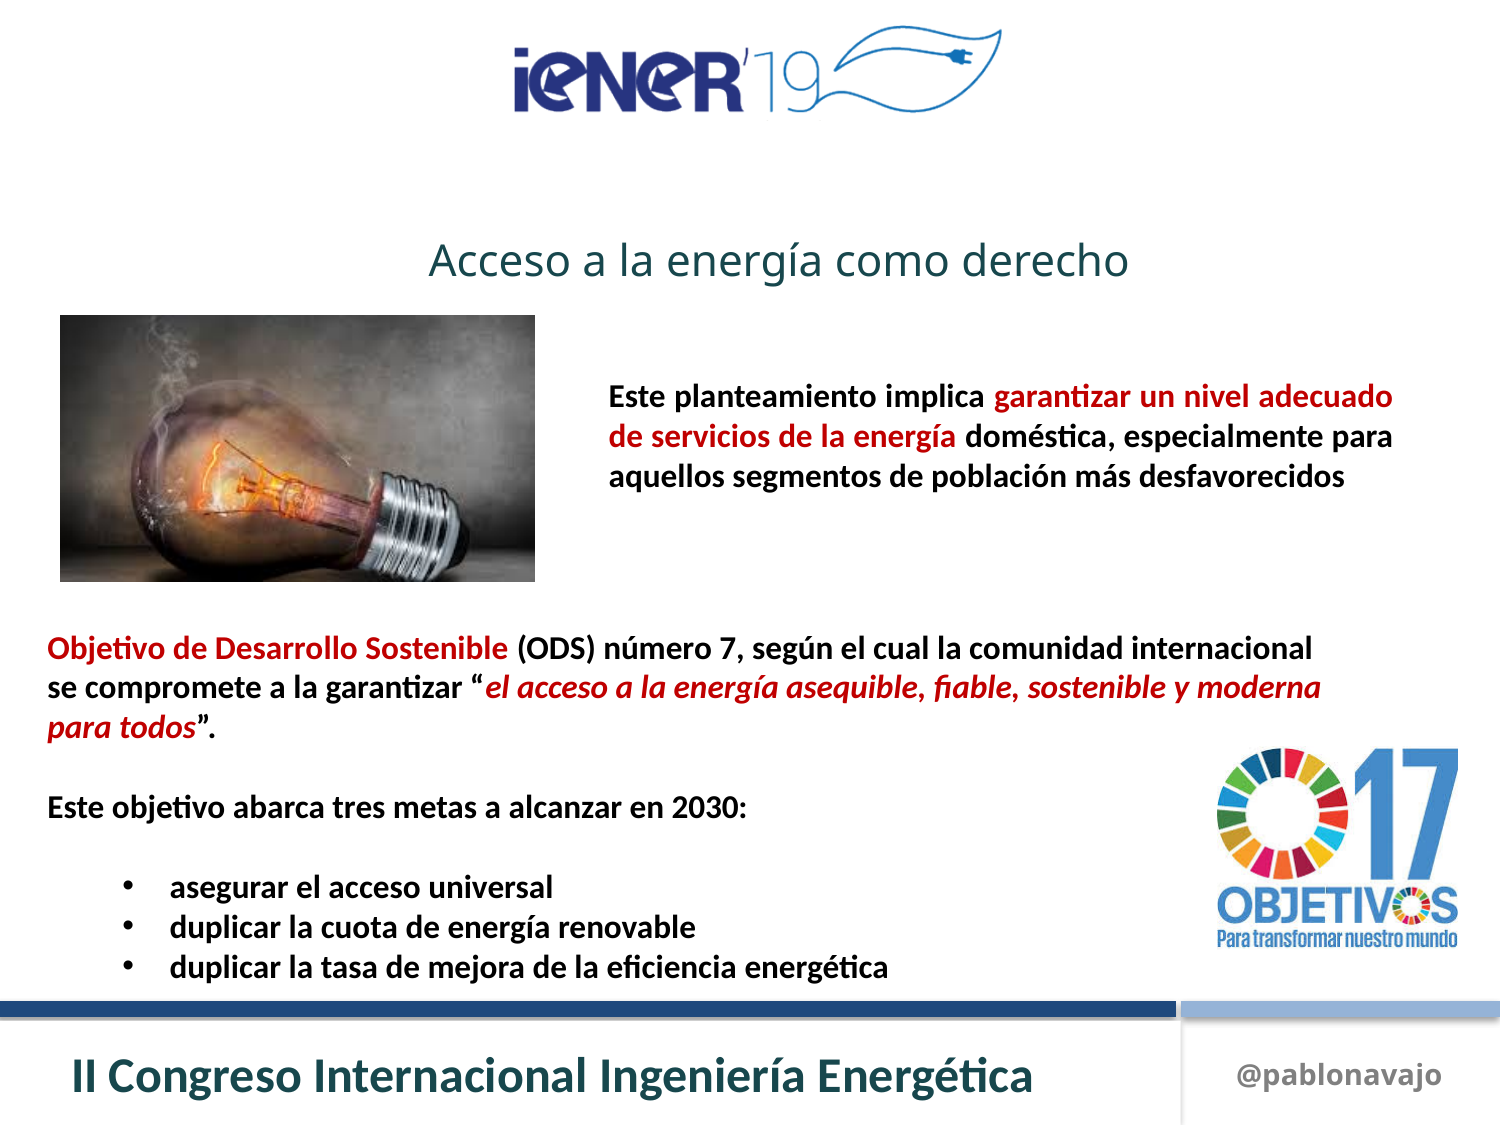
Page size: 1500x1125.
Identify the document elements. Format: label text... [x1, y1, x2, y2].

picture [510, 25, 1002, 121]
title Acceso a la energía como derecho [76, 224, 1483, 293]
picture [1217, 737, 1458, 951]
picture [60, 315, 535, 583]
text_box Este planteamiento implica garantizar un nivel adecuado de servicios de la energía doméstica, especialmente para aquellos segmentos de población más desfavorecidos [594, 367, 1409, 502]
text_box @pablonavajo [1216, 1049, 1458, 1099]
text_box Objetivo de Desarrollo Sostenible (ODS) número 7, según el cual la comunidad internacional se compromete a la garantizar “el acceso a la energía asequible, fiable, sostenible y moderna para todos”. Este objetivo abarca tres metas a alcanzar en 2030: asegurar el acceso universal duplicar la cuota de energía renovable duplicar la tasa de mejora de la eficiencia energética [32, 618, 1356, 993]
